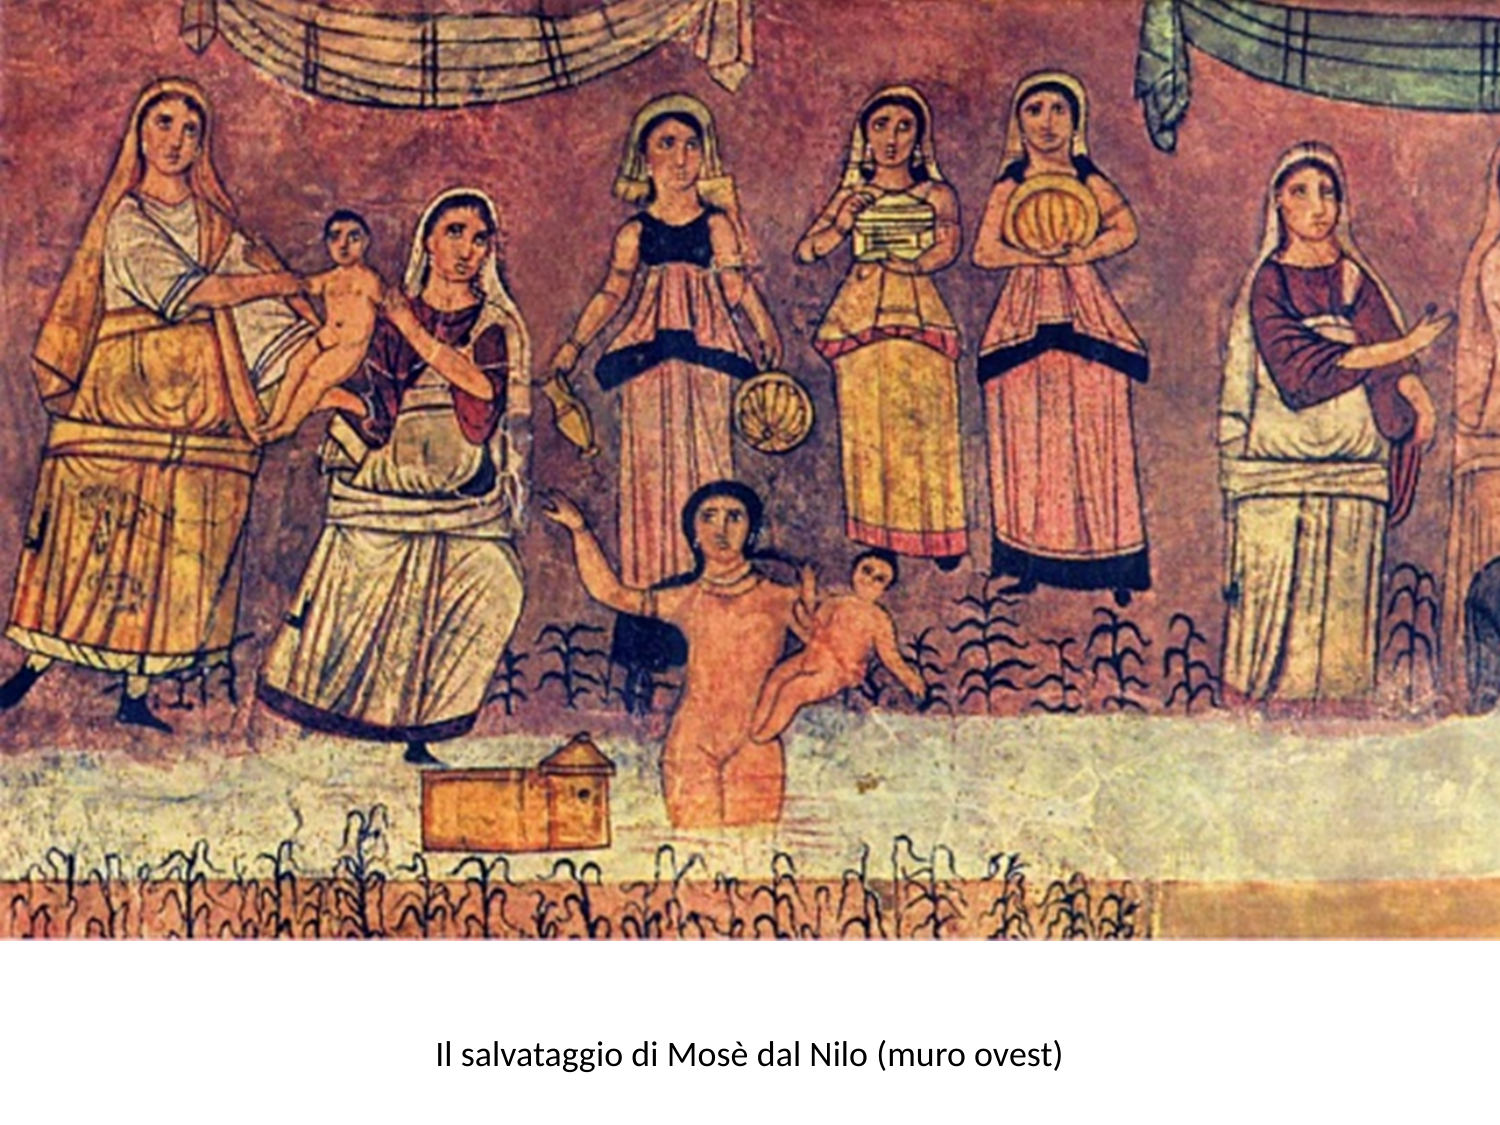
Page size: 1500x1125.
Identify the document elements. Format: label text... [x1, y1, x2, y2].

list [0, 0, 1500, 941]
title Il salvataggio di Mosè dal Nilo (muro ovest) [75, 1023, 1425, 1125]
